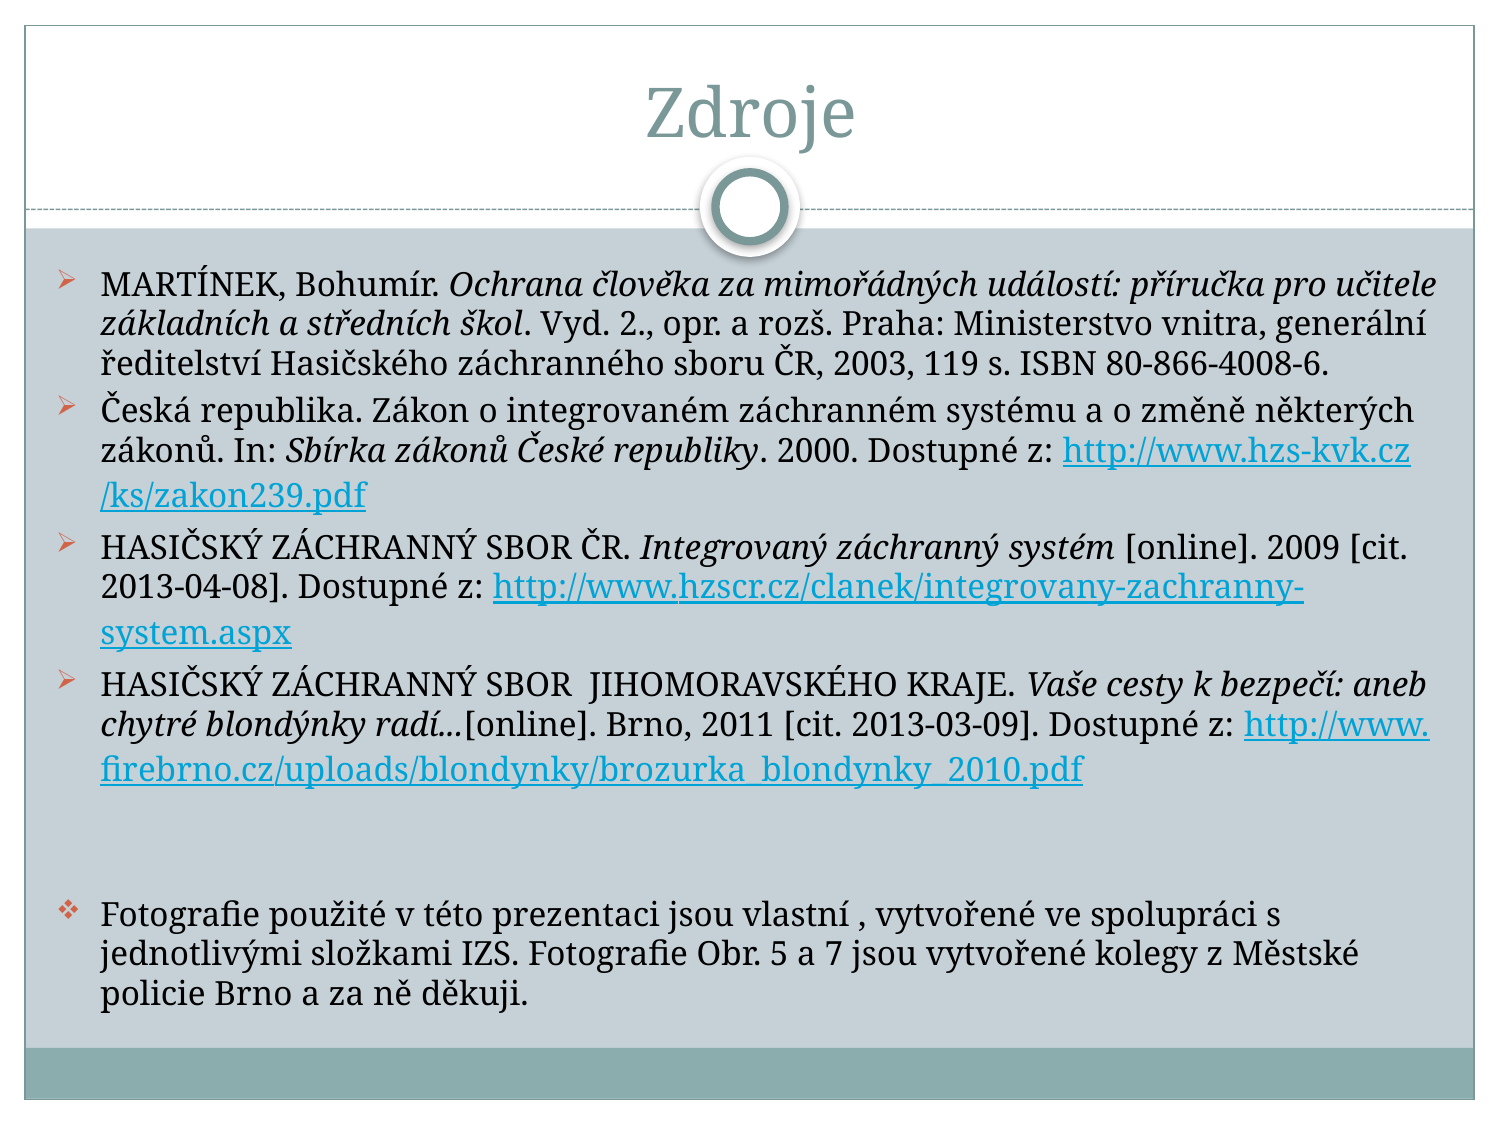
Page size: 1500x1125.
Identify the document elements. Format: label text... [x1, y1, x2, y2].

title Zdroje [76, 42, 1427, 159]
list MARTÍNEK, Bohumír. Ochrana člověka za mimořádných událostí: příručka pro učitele základních a středních škol. Vyd. 2., opr. a rozš. Praha: Ministerstvo vnitra, generální ředitelství Hasičského záchranného sboru ČR, 2003, 119 s. ISBN 80-866-4008-6. Česká republika. Zákon o integrovaném záchranném systému a o změně některých zákonů. In: Sbírka zákonů České republiky. 2000. Dostupné z: http://www.hzs-kvk.cz/ks/zakon239.pdf HASIČSKÝ ZÁCHRANNÝ SBOR ČR. Integrovaný záchranný systém [online]. 2009 [cit. 2013-04-08]. Dostupné z: http://www.hzscr.cz/clanek/integrovany-zachranny-system.aspx HASIČSKÝ ZÁCHRANNÝ SBOR JIHOMORAVSKÉHO KRAJE. Vaše cesty k bezpečí: aneb chytré blondýnky radí...[online]. Brno, 2011 [cit. 2013-03-09]. Dostupné z: http://www.firebrno.cz/uploads/blondynky/brozurka_blondynky_2010.pdf Fotografie použité v této prezentaci jsou vlastní , vytvořené ve spolupráci s jednotlivými složkami IZS. Fotografie Obr. 5 a 7 jsou vytvořené kolegy z Městské policie Brno a za ně děkuji. [41, 255, 1459, 1047]
